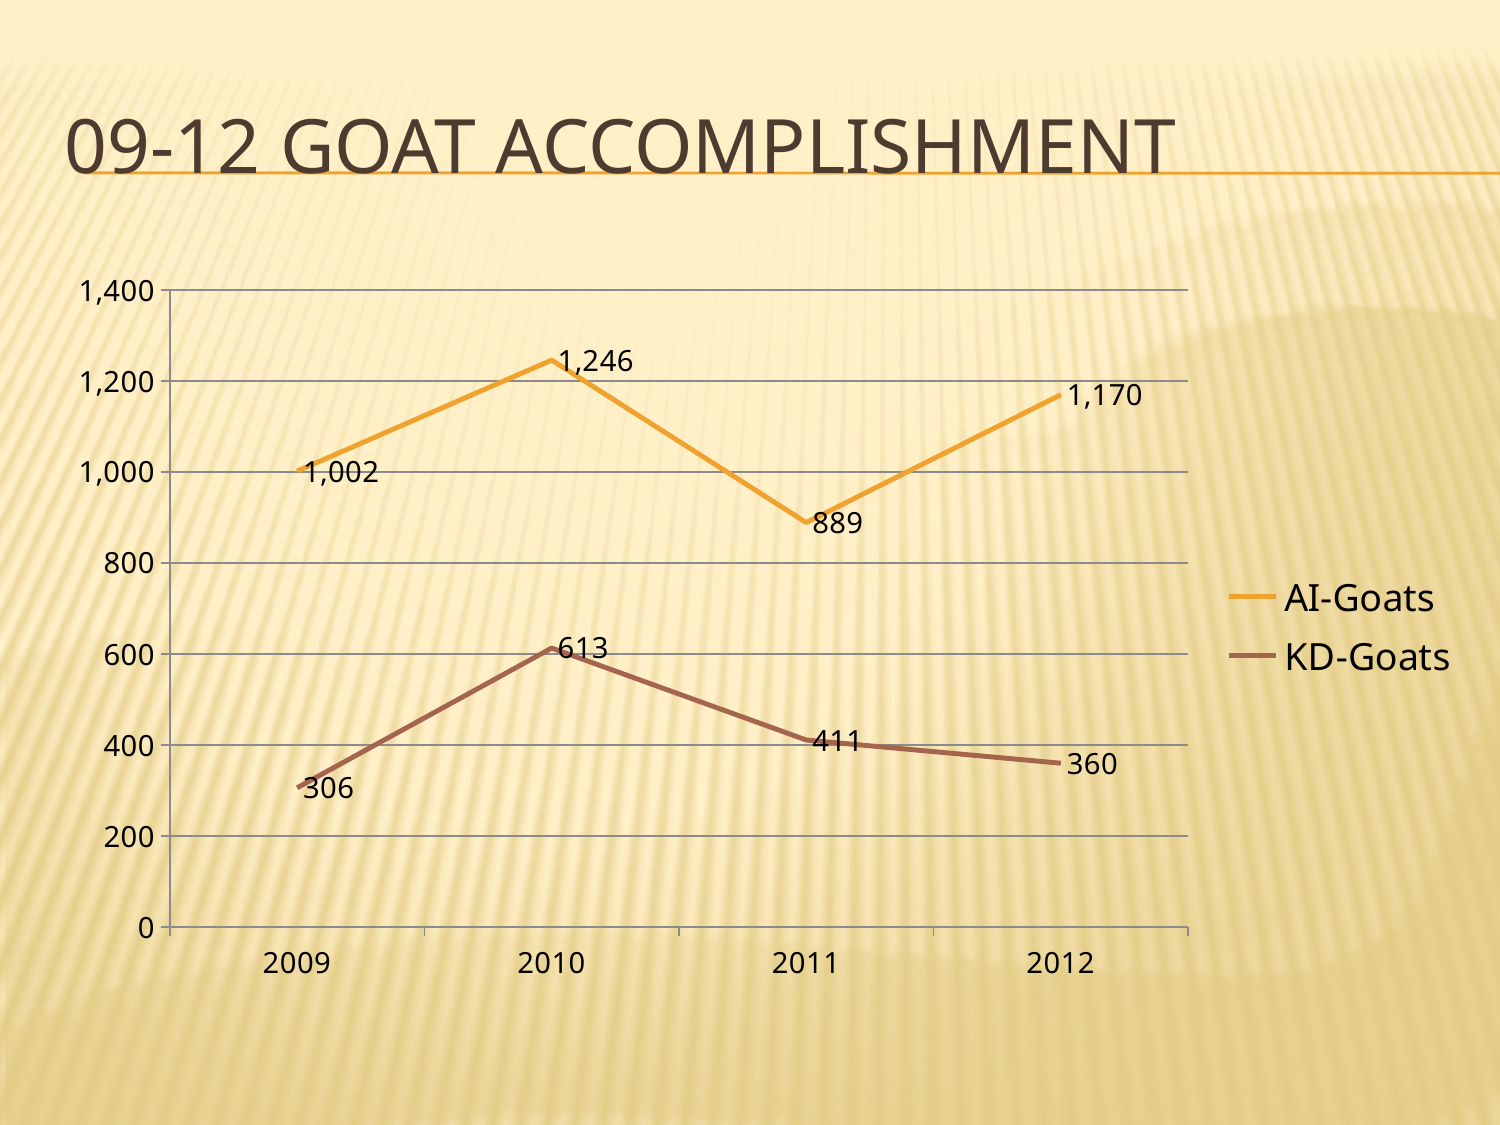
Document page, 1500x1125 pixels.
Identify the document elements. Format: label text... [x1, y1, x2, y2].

chart [49, 254, 1476, 998]
title 09-12 Goat Accomplishment [50, 75, 1475, 213]
